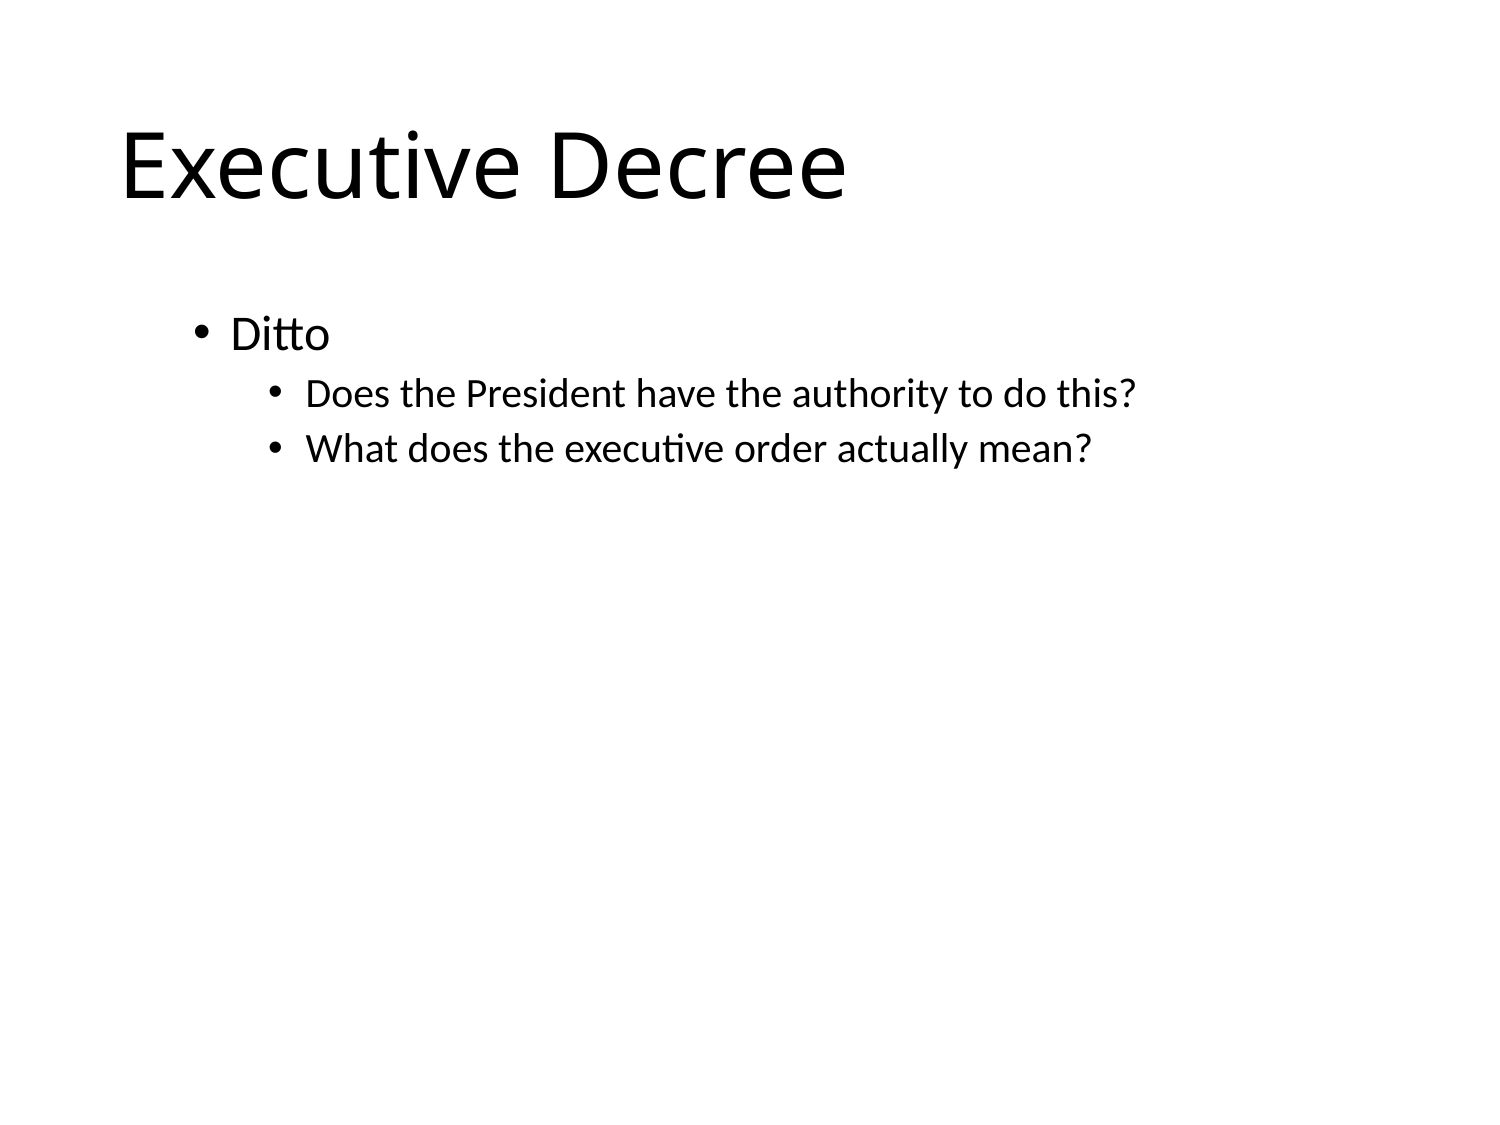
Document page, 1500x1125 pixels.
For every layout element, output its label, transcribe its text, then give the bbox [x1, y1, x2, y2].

title Executive Decree [103, 59, 1397, 278]
list Ditto Does the President have the authority to do this? What does the executive order actually mean? [103, 299, 1397, 1014]
